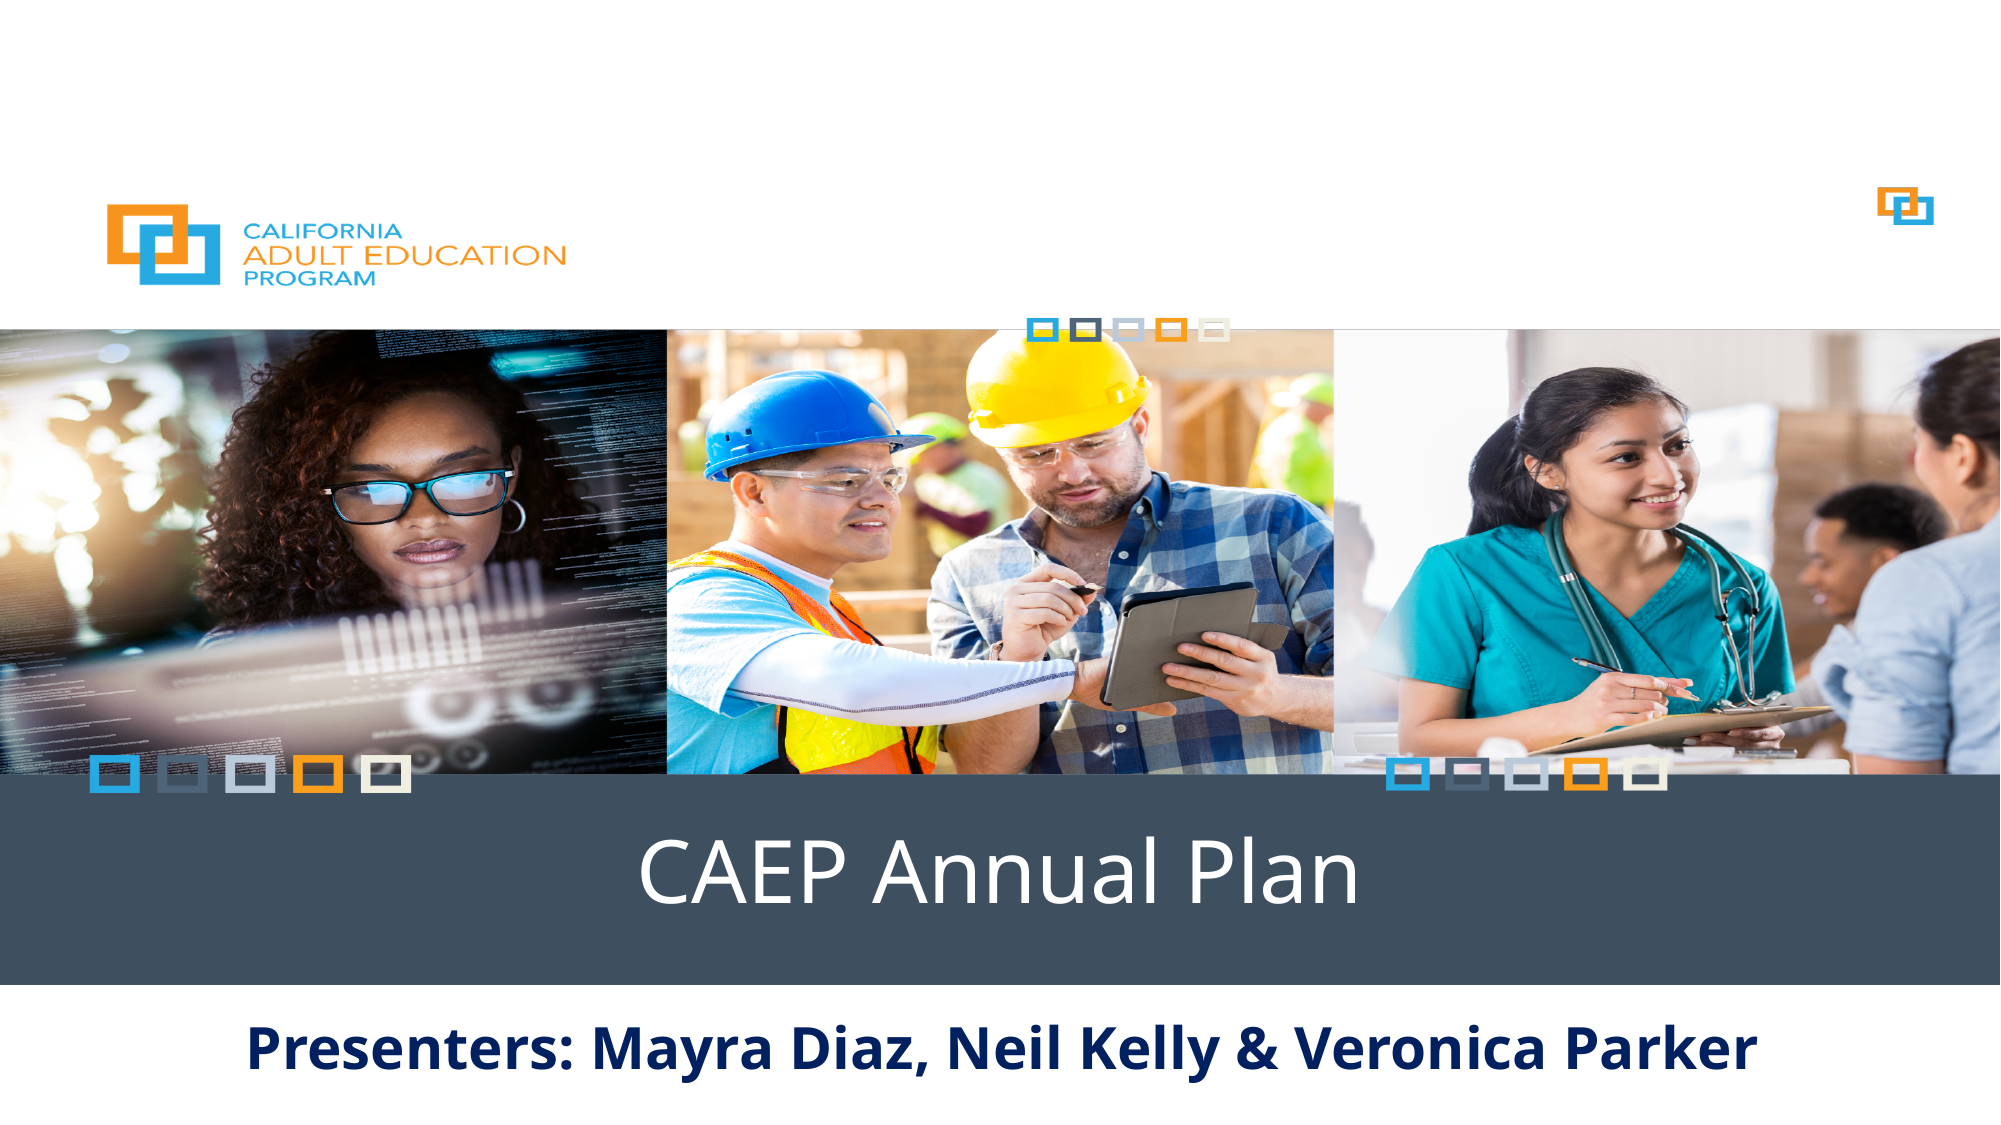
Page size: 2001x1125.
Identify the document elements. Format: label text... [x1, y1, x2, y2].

title CAEP Annual Plan [145, 807, 1855, 968]
picture [0, 140, 2000, 985]
text_box Presenters: Mayra Diaz, Neil Kelly & Veronica Parker [19, 1003, 2000, 1090]
